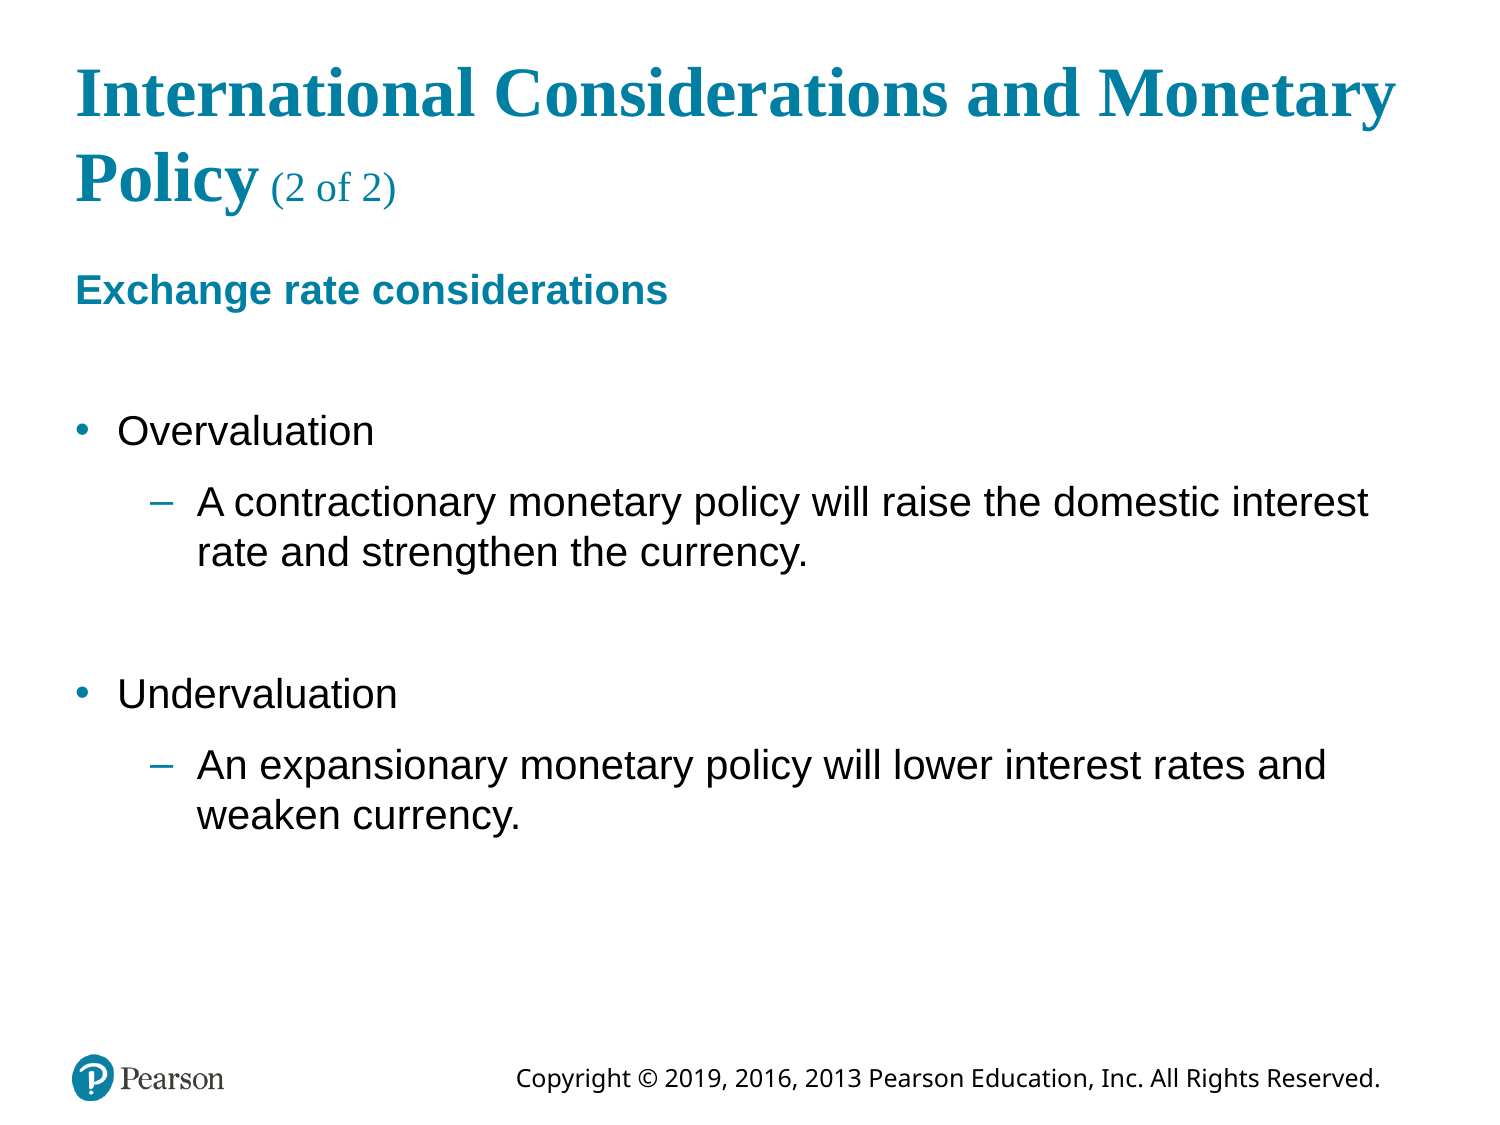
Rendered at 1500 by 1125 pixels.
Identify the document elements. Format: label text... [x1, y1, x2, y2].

picture [99, 1054, 224, 1101]
picture [81, 1064, 107, 1089]
title International Considerations and Monetary Policy (2 of 2) [75, 35, 1425, 216]
picture [72, 1087, 83, 1101]
picture [72, 1054, 89, 1072]
list Exchange rate considerations Overvaluation A contractionary monetary policy will raise the domestic interest rate and strengthen the currency. Undervaluation An expansionary monetary policy will lower interest rates and weaken currency. [75, 262, 1425, 1005]
